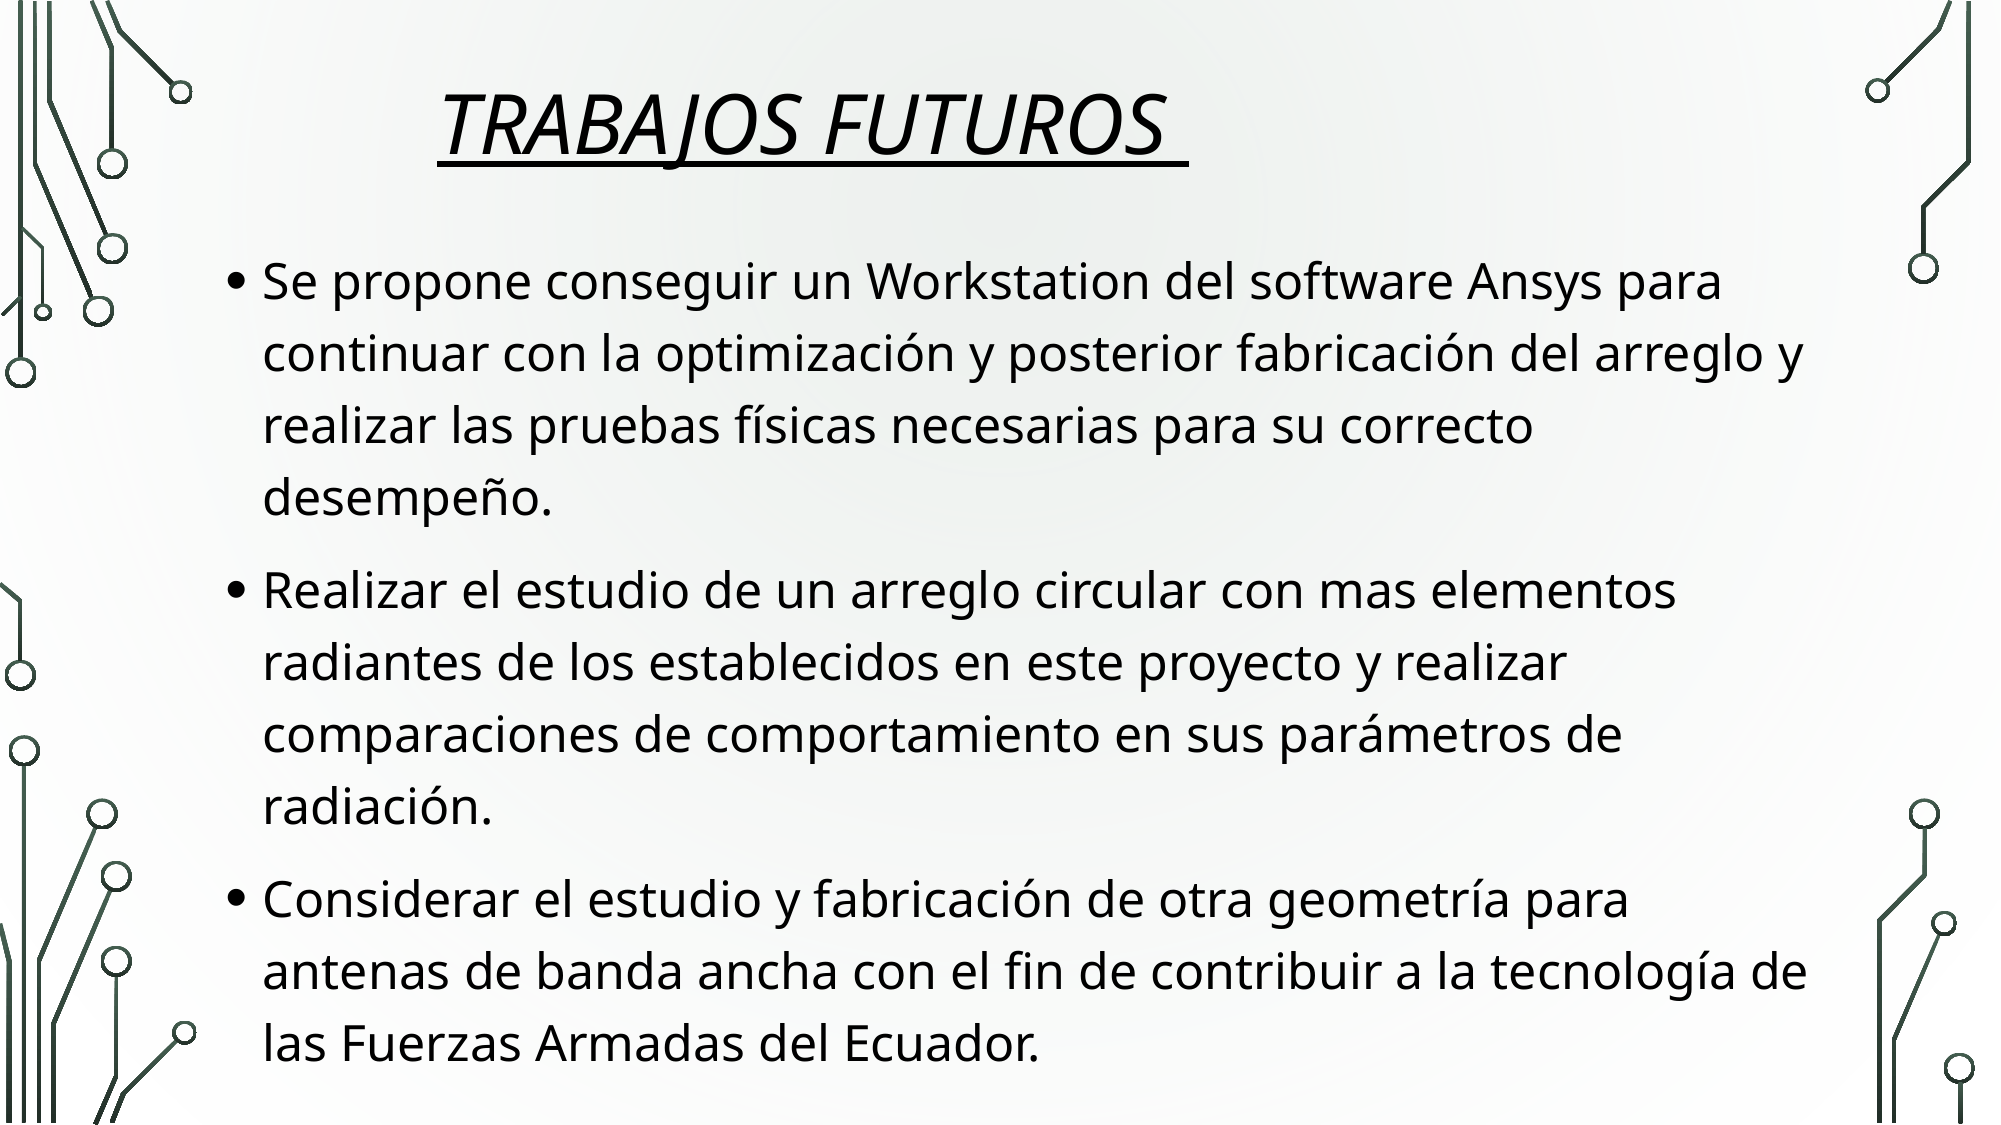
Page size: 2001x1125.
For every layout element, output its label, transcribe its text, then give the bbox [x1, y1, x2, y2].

list Se propone conseguir un Workstation del software Ansys para continuar con la optimización y posterior fabricación del arreglo y realizar las pruebas físicas necesarias para su correcto desempeño. Realizar el estudio de un arreglo circular con mas elementos radiantes de los establecidos en este proyecto y realizar comparaciones de comportamiento en sus parámetros de radiación. Considerar el estudio y fabricación de otra geometría para antenas de banda ancha con el fin de contribuir a la tecnología de las Fuerzas Armadas del Ecuador. [210, 230, 1836, 812]
text_box TRABAJOS FUTUROS [422, 77, 1477, 177]
